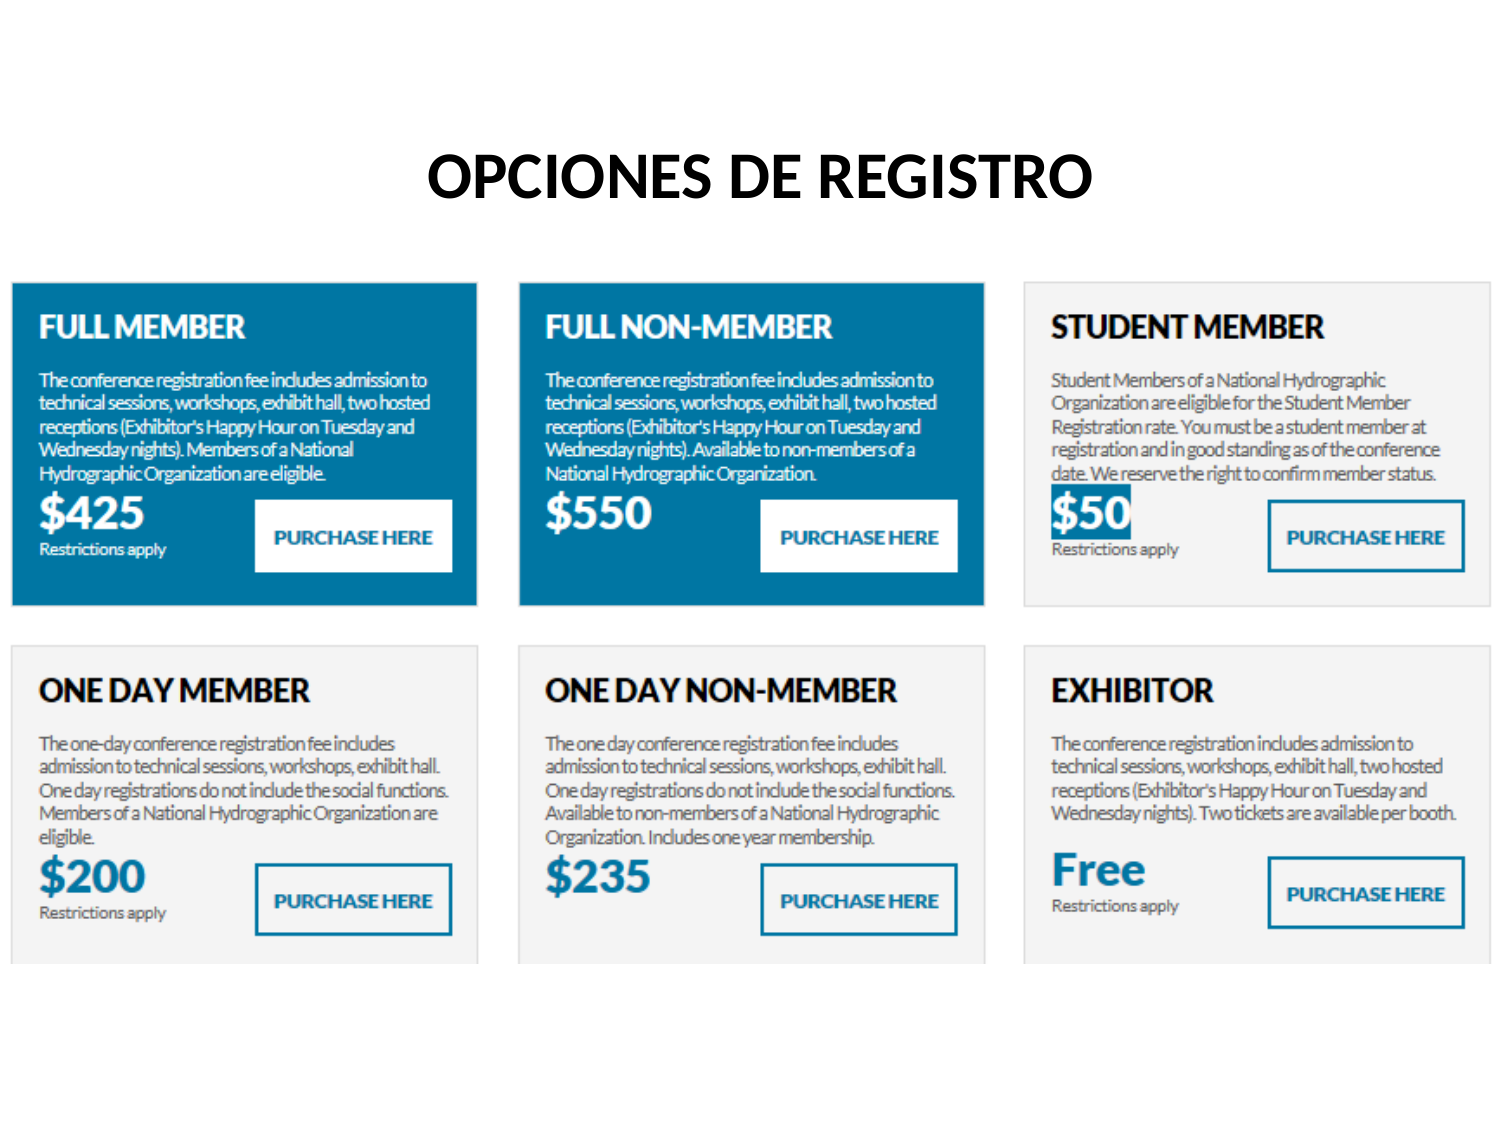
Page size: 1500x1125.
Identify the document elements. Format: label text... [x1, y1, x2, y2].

picture [0, 249, 1500, 964]
text_box OPCIONES DE REGISTRO [412, 124, 1125, 220]
